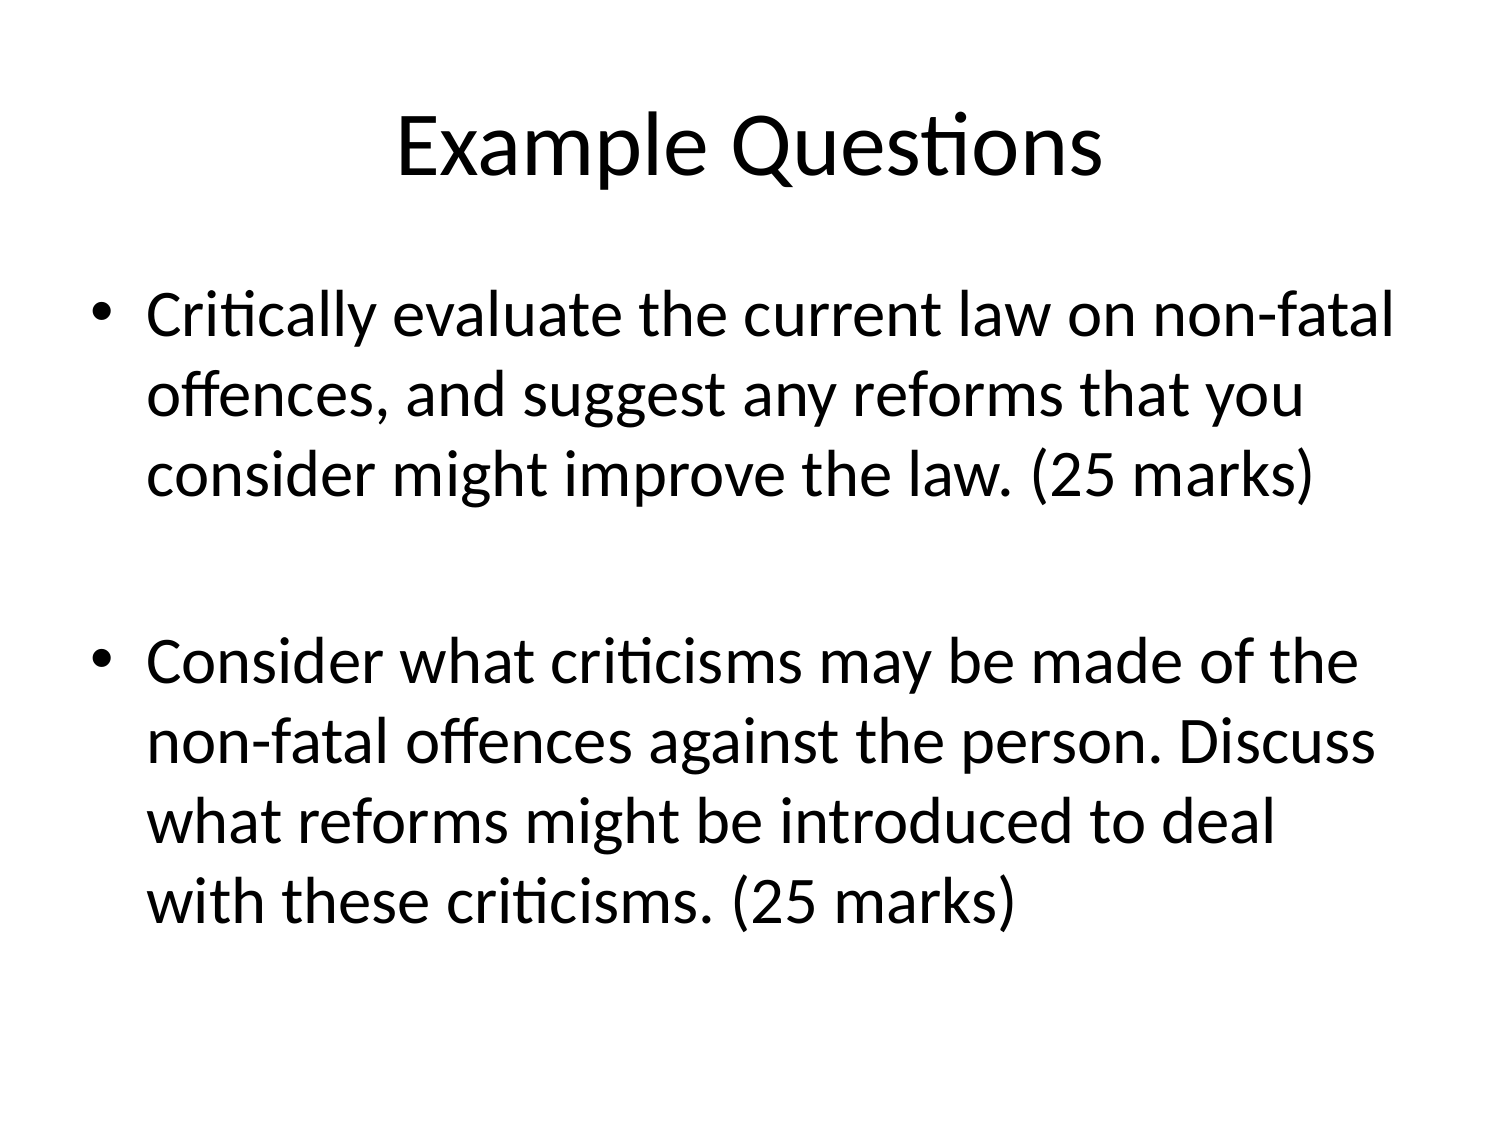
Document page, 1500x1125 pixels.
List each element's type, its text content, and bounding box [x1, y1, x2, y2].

list Critically evaluate the current law on non-fatal offences, and suggest any reforms that you consider might improve the law. (25 marks) Consider what criticisms may be made of the non-fatal offences against the person. Discuss what reforms might be introduced to deal with these criticisms. (25 marks) [75, 262, 1425, 1005]
title Example Questions [75, 45, 1425, 233]
